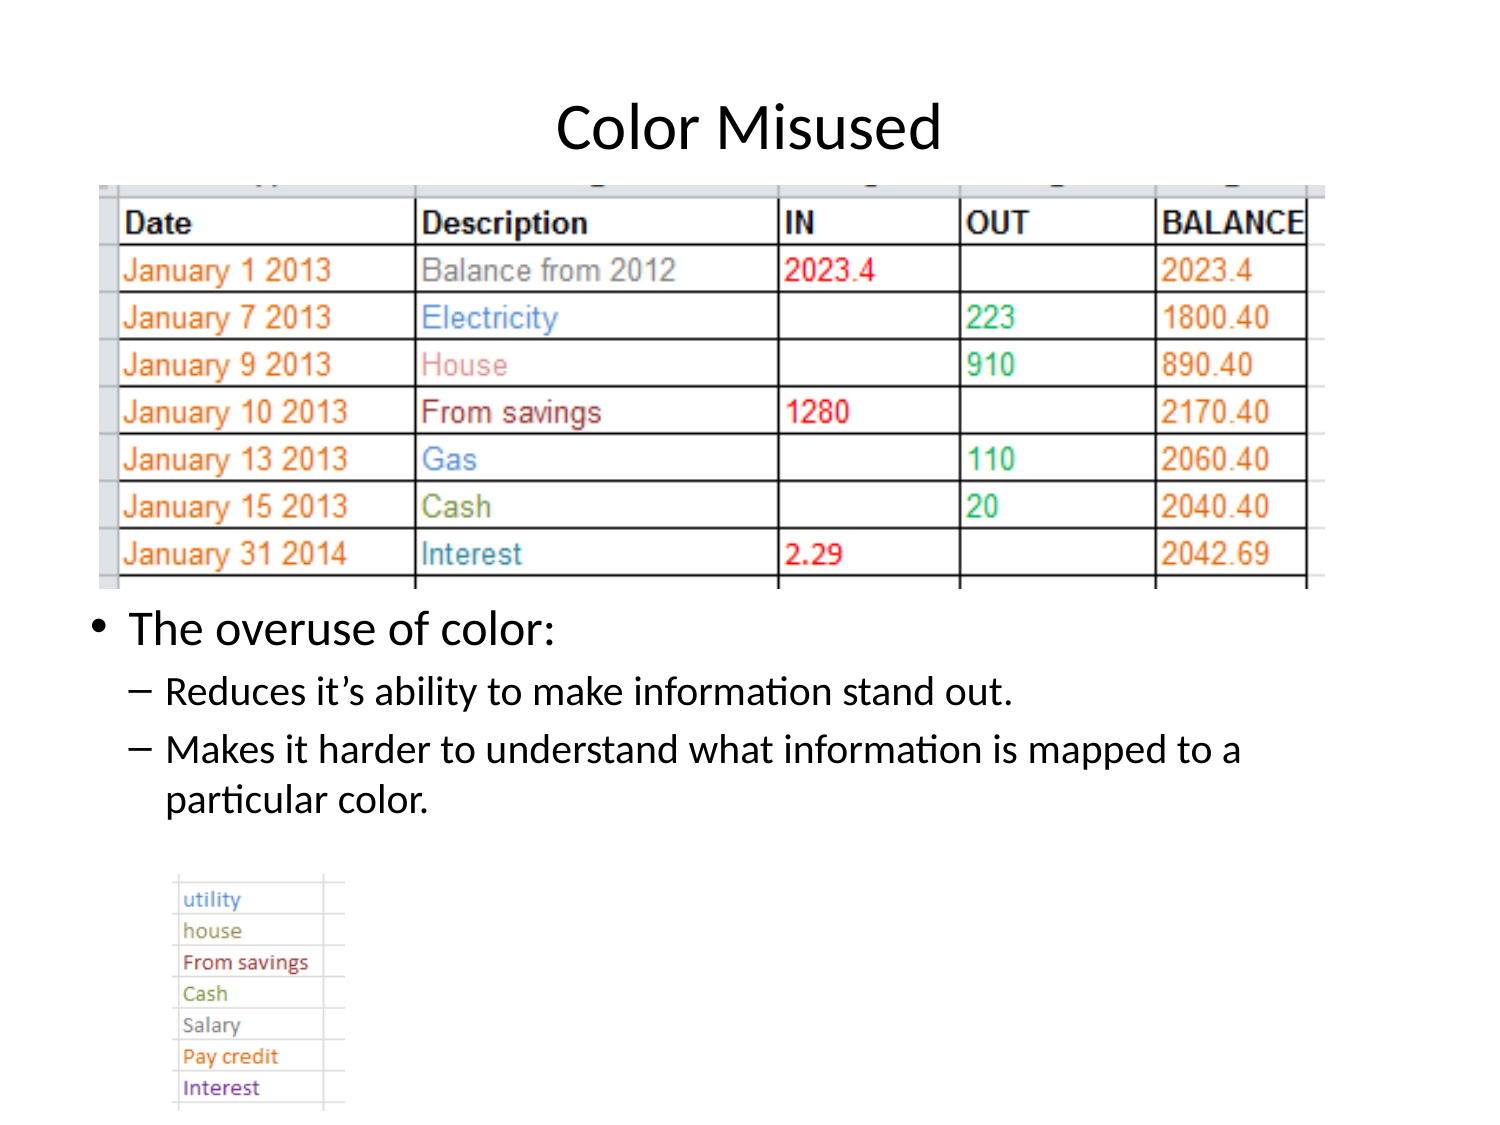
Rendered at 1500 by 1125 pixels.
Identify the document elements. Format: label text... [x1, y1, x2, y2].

title Color Misused [75, 45, 1425, 200]
picture [99, 185, 1326, 589]
list The overuse of color: Reduces it’s ability to make information stand out. Makes it harder to understand what information is mapped to a particular color. [75, 237, 1425, 1063]
picture [172, 874, 345, 1112]
